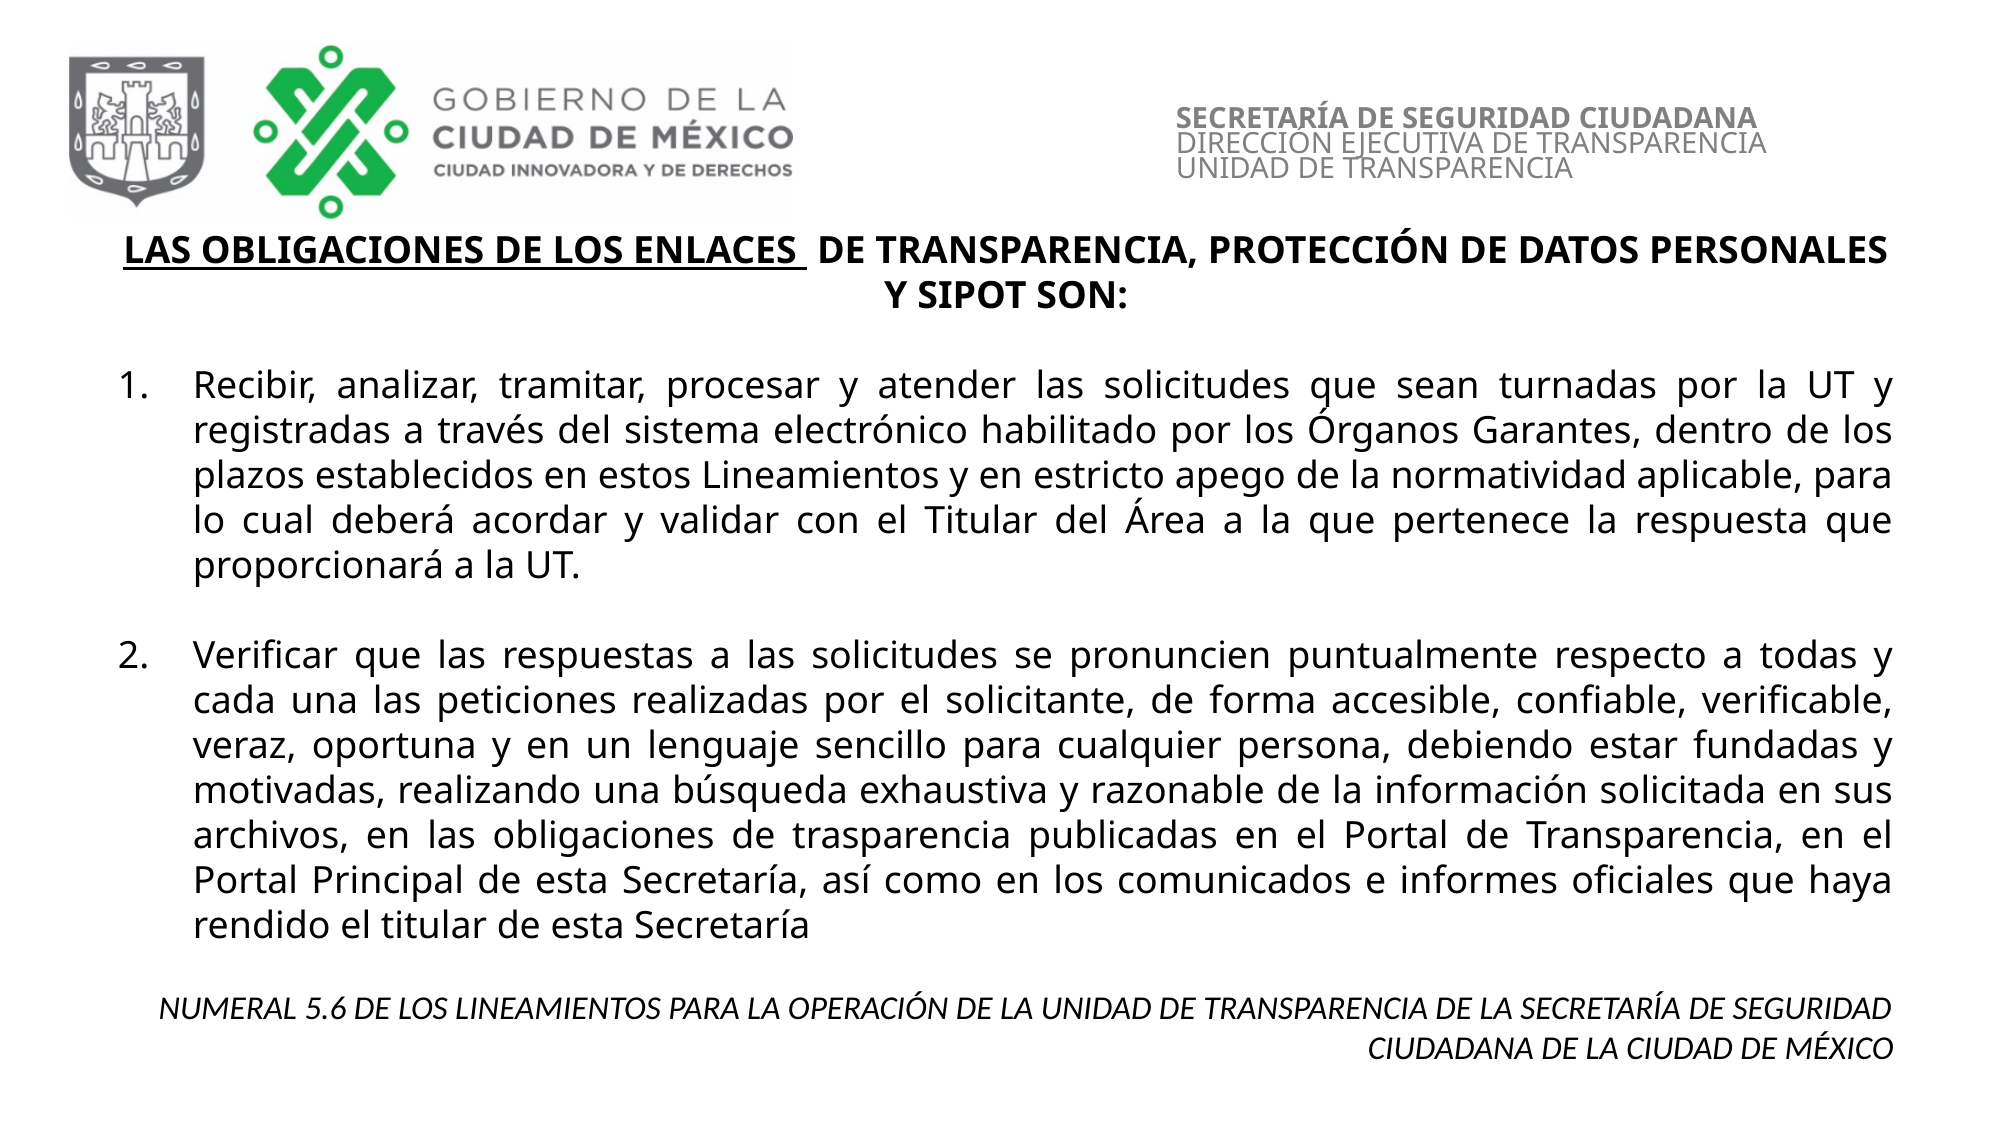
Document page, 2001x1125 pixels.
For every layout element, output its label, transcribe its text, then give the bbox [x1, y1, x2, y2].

picture [69, 45, 793, 220]
text_box LAS OBLIGACIONES DE LOS ENLACES DE TRANSPARENCIA, PROTECCIÓN DE DATOS PERSONALES Y SIPOT SON: Recibir, analizar, tramitar, procesar y atender las solicitudes que sean turnadas por la UT y registradas a través del sistema electrónico habilitado por los Órganos Garantes, dentro de los plazos establecidos en estos Lineamientos y en estricto apego de la normatividad aplicable, para lo cual deberá acordar y validar con el Titular del Área a la que pertenece la respuesta que proporcionará a la UT. Verificar que las respuestas a las solicitudes se pronuncien puntualmente respecto a todas y cada una las peticiones realizadas por el solicitante, de forma accesible, confiable, verificable, veraz, oportuna y en un lenguaje sencillo para cualquier persona, debiendo estar fundadas y motivadas, realizando una búsqueda exhaustiva y razonable de la información solicitada en sus archivos, en las obligaciones de trasparencia publicadas en el Portal de Transparencia, en el Portal Principal de esta Secretaría, así como en los comunicados e informes oficiales que haya rendido el titular de esta Secretaría NUMERAL 5.6 DE LOS LINEAMIENTOS PARA LA OPERACIÓN DE LA UNIDAD DE TRANSPARENCIA DE LA SECRETARÍA DE SEGURIDAD CIUDADANA DE LA CIUDAD DE MÉXICO [103, 218, 1910, 1074]
text_box SECRETARÍA DE SEGURIDAD CIUDADANA DIRECCIÓN EJECUTIVA DE TRANSPARENCIA UNIDAD DE TRANSPARENCIA [1160, 102, 1938, 193]
